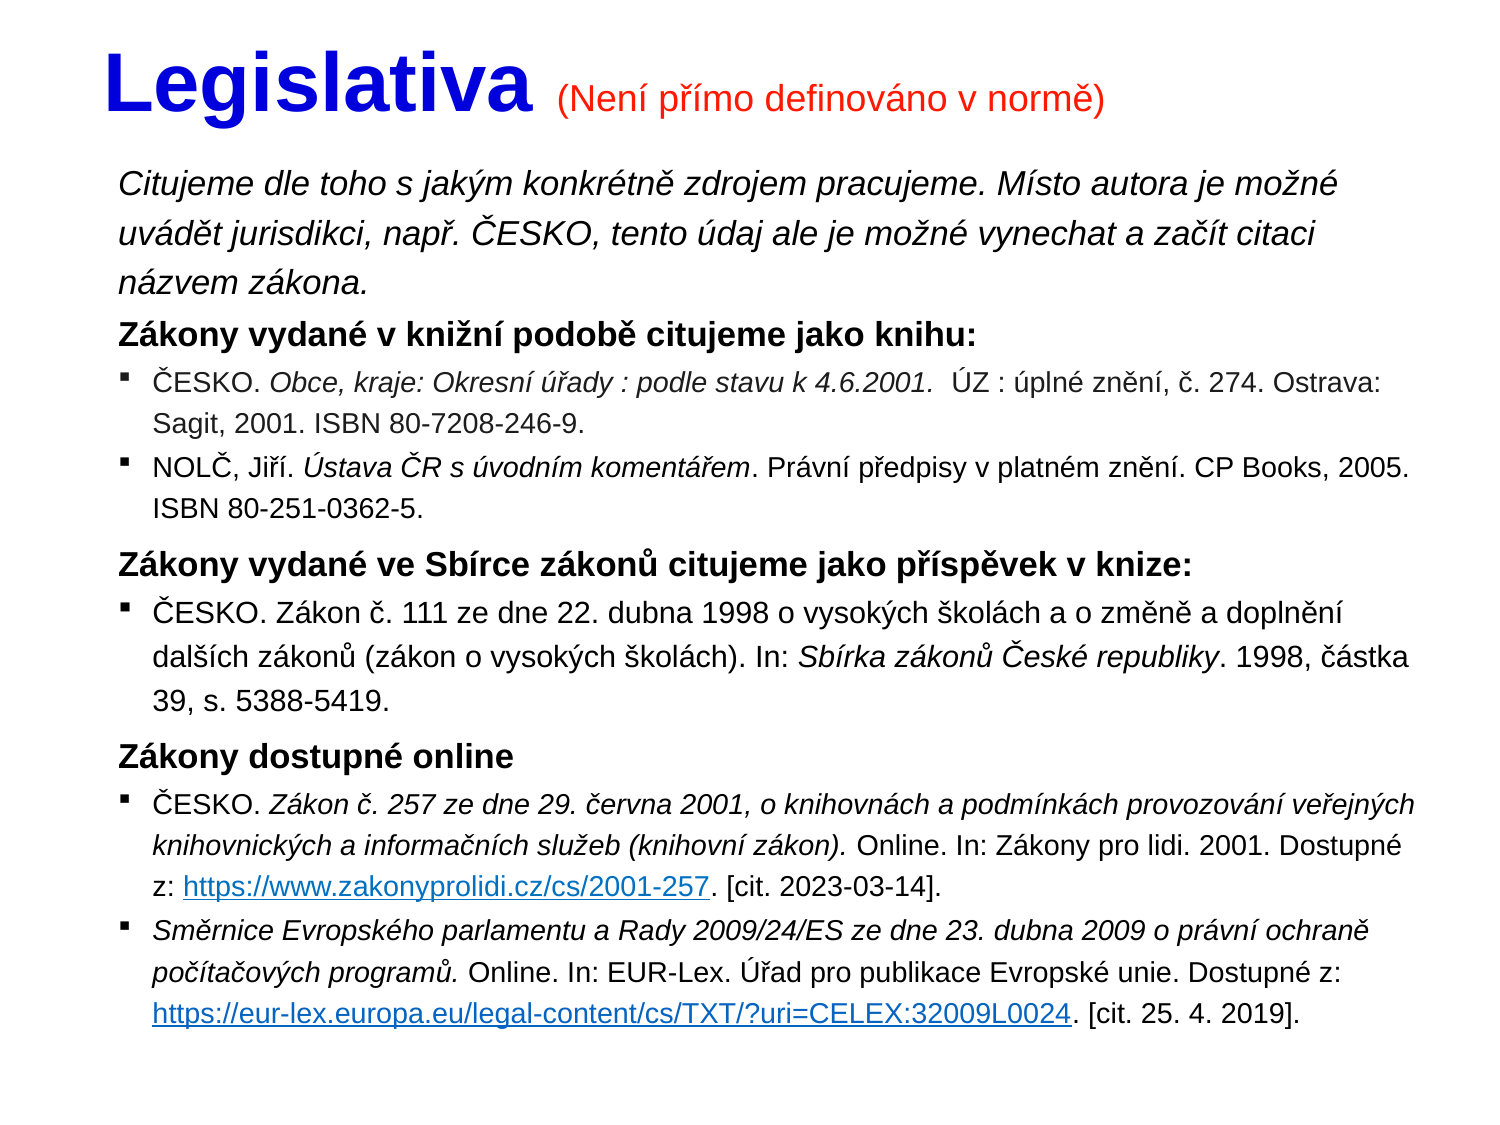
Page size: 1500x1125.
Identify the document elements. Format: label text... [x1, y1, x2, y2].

list Citujeme dle toho s jakým konkrétně zdrojem pracujeme. Místo autora je možné uvádět jurisdikci, např. ČESKO, tento údaj ale je možné vynechat a začít citaci názvem zákona. Zákony vydané v knižní podobě citujeme jako knihu: ČESKO. Obce, kraje: Okresní úřady : podle stavu k 4.6.2001. ÚZ : úplné znění, č. 274. Ostrava: Sagit, 2001. ISBN 80-7208-246-9. NOLČ, Jiří. Ústava ČR s úvodním komentářem. Právní předpisy v platném znění. CP Books, 2005. ISBN 80-251-0362-5. Zákony vydané ve Sbírce zákonů citujeme jako příspěvek v knize: ČESKO. Zákon č. 111 ze dne 22. dubna 1998 o vysokých školách a o změně a doplnění dalších zákonů (zákon o vysokých školách). In: Sbírka zákonů České republiky. 1998, částka 39, s. 5388-5419. Zákony dostupné online ČESKO. Zákon č. 257 ze dne 29. června 2001, o knihovnách a podmínkách provozování veřejných knihovnických a informačních služeb (knihovní zákon). Online. In: Zákony pro lidi. 2001. Dostupné z: https://www.zakonyprolidi.cz/cs/2001-257. [cit. 2023-03-14]. Směrnice Evropského parlamentu a Rady 2009/24/ES ze dne 23. dubna 2009 o právní ochraně počítačových programů. Online. In: EUR-Lex. Úřad pro publikace Evropské unie. Dostupné z: https://eur-lex.europa.eu/legal-content/cs/TXT/?uri=CELEX:32009L0024. [cit. 25. 4. 2019]. [103, 145, 1434, 1093]
title Legislativa (Není přímo definováno v normě) [103, 32, 1460, 145]
